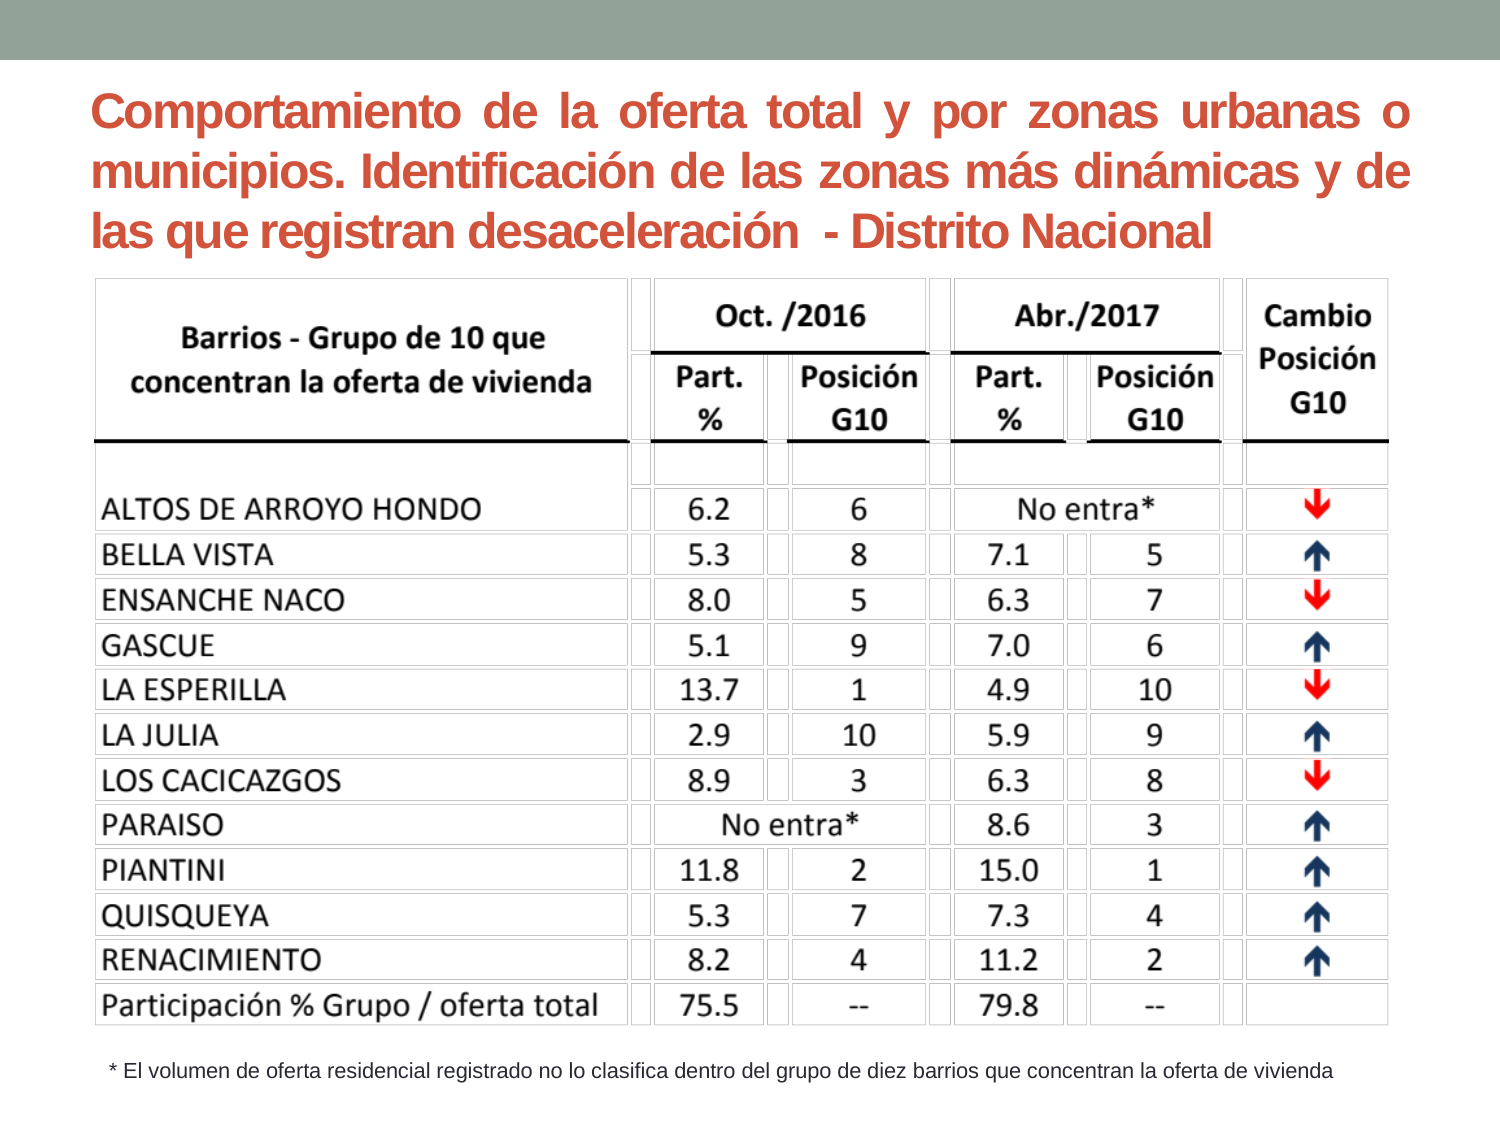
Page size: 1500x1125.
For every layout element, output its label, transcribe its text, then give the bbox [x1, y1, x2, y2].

picture [93, 277, 1390, 1028]
title Comportamiento de la oferta total y por zonas urbanas o municipios. Identificación de las zonas más dinámicas y de las que registran desaceleración - Distrito Nacional [75, 87, 1425, 250]
text_box * El volumen de oferta residencial registrado no lo clasifica dentro del grupo de diez barrios que concentran la oferta de vivienda [94, 1049, 1367, 1091]
